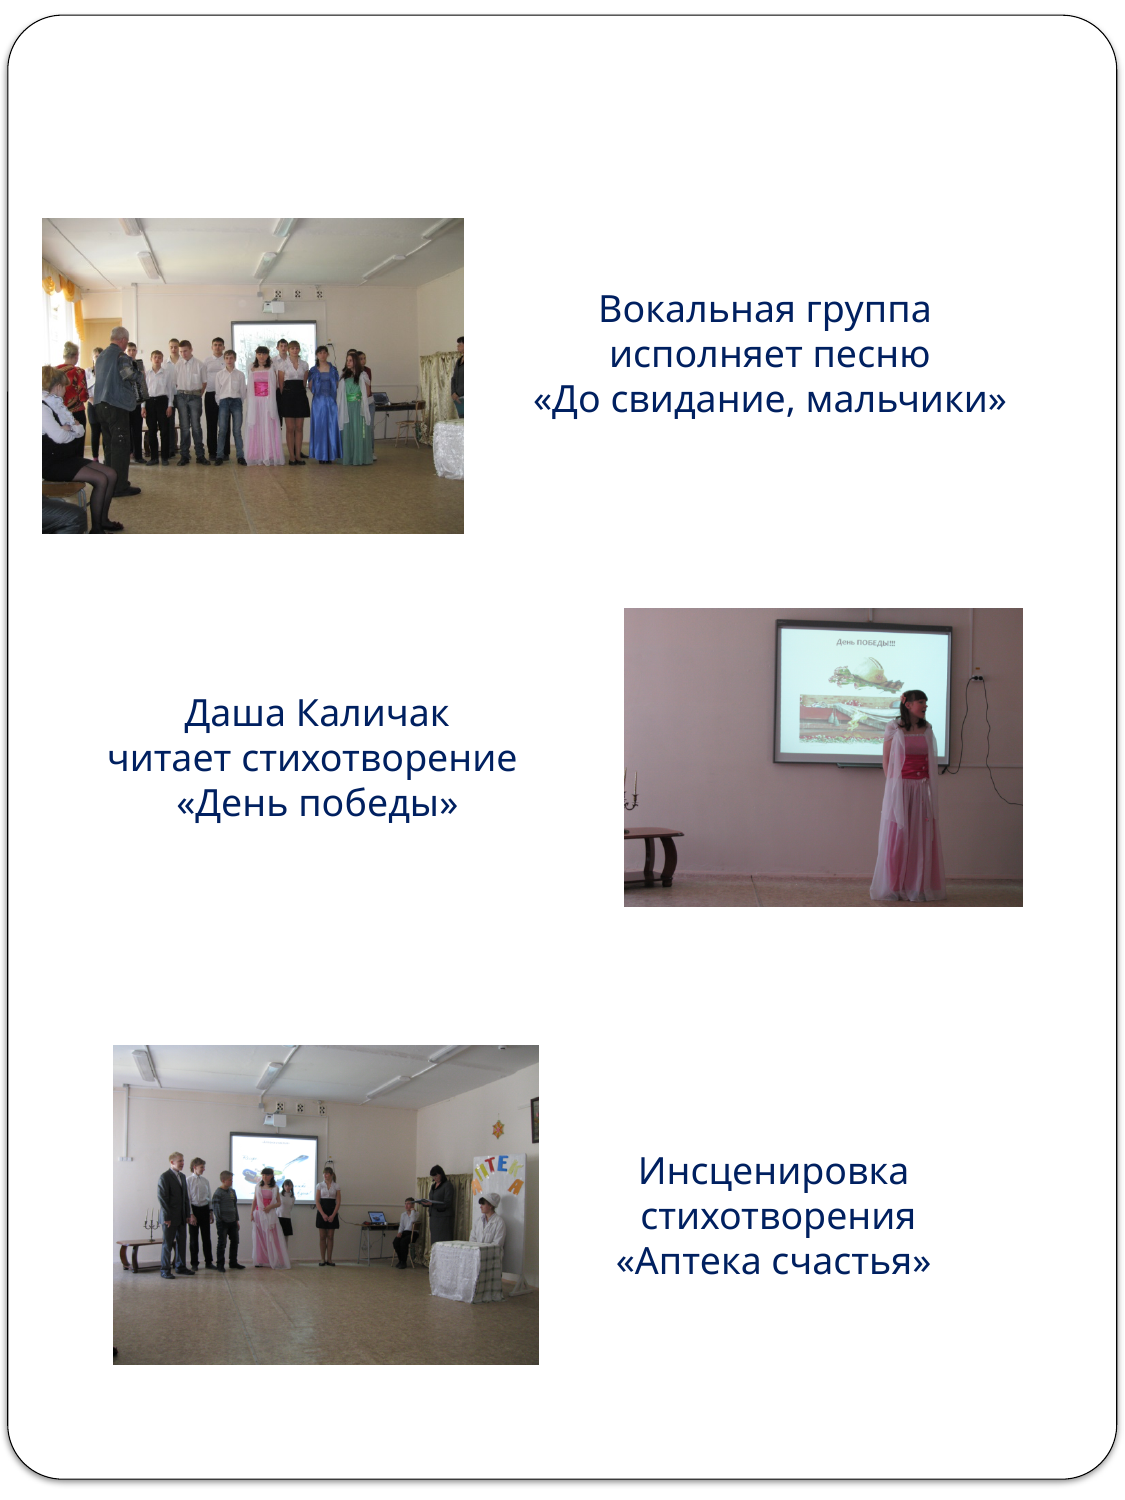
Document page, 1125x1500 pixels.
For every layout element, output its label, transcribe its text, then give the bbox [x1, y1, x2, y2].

text_box Вокальная группа исполняет песню «До свидание, мальчики» [518, 277, 1022, 428]
picture [113, 1045, 540, 1365]
text_box Инсценировка стихотворения «Аптека счастья» [601, 1139, 947, 1290]
text_box Даша Каличак читает стихотворение «День победы» [92, 681, 543, 832]
picture [623, 607, 1023, 908]
picture [42, 218, 464, 535]
